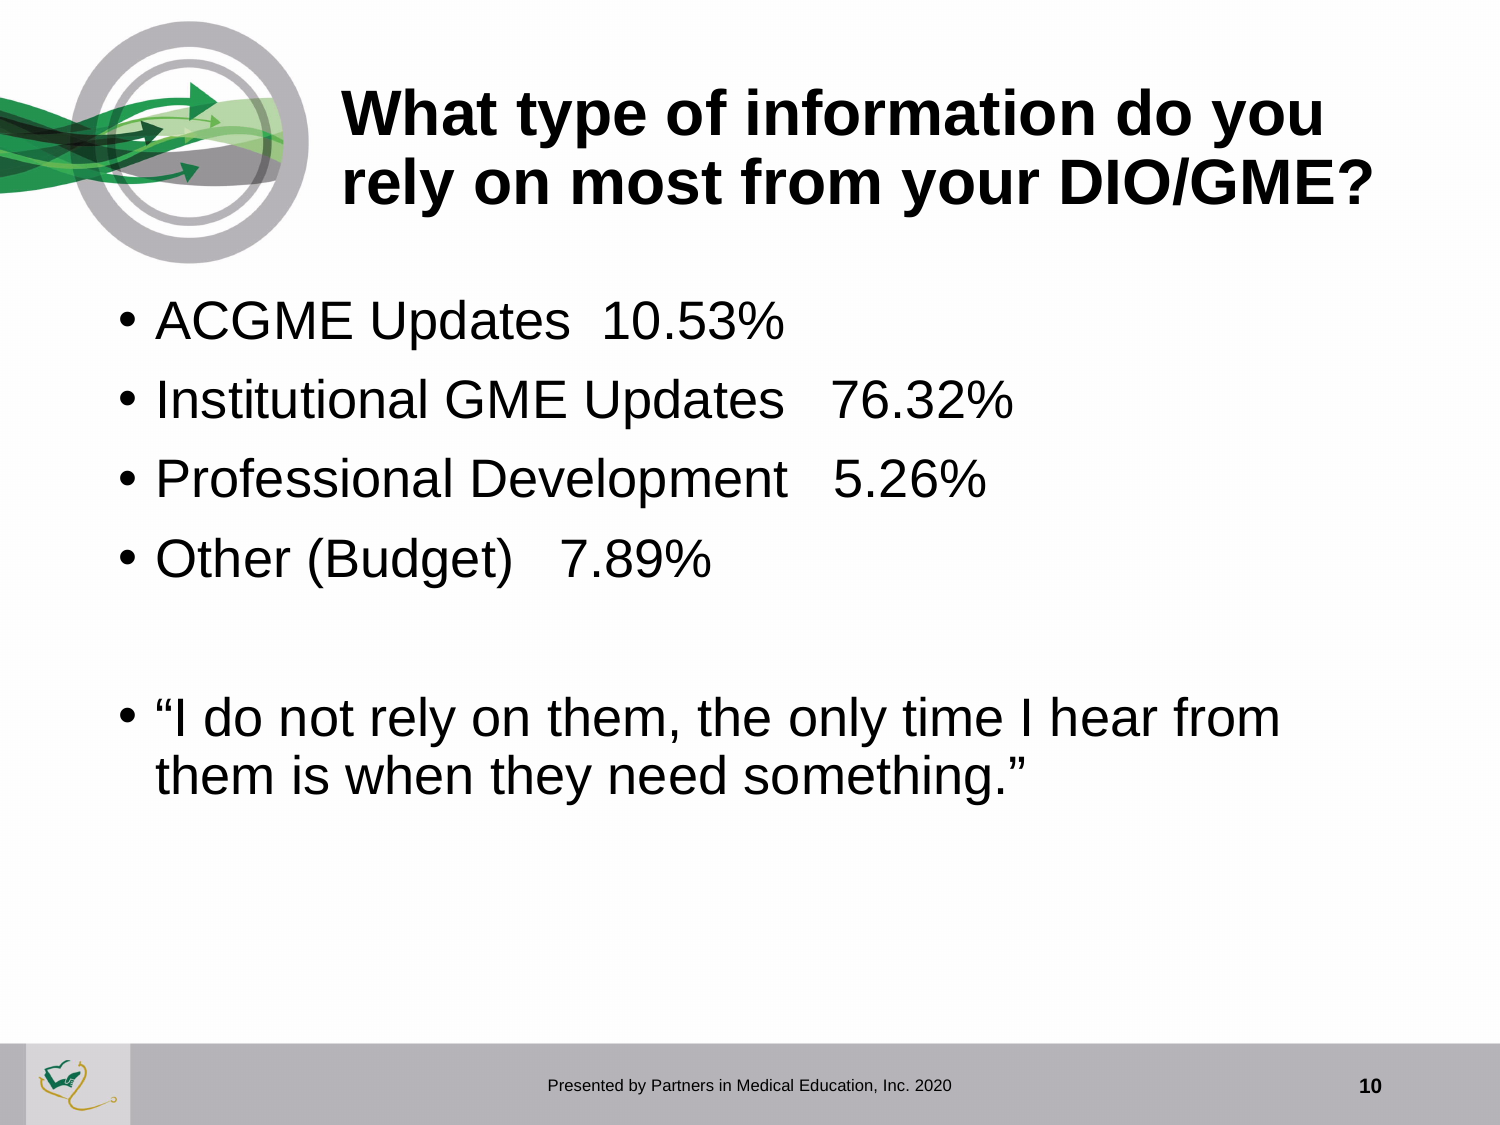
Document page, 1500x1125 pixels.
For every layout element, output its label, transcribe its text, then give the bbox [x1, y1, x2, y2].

list ACGME Updates 10.53% Institutional GME Updates 76.32% Professional Development 5.26% Other (Budget) 7.89% “I do not rely on them, the only time I hear from them is when they need something.” [103, 285, 1397, 1014]
slide_number 10 [1059, 1055, 1397, 1116]
picture [0, 0, 1500, 1125]
title What type of information do you rely on most from your DIO/GME? [326, 40, 1397, 258]
footer Presented by Partners in Medical Education, Inc. 2020 [496, 1055, 1004, 1116]
